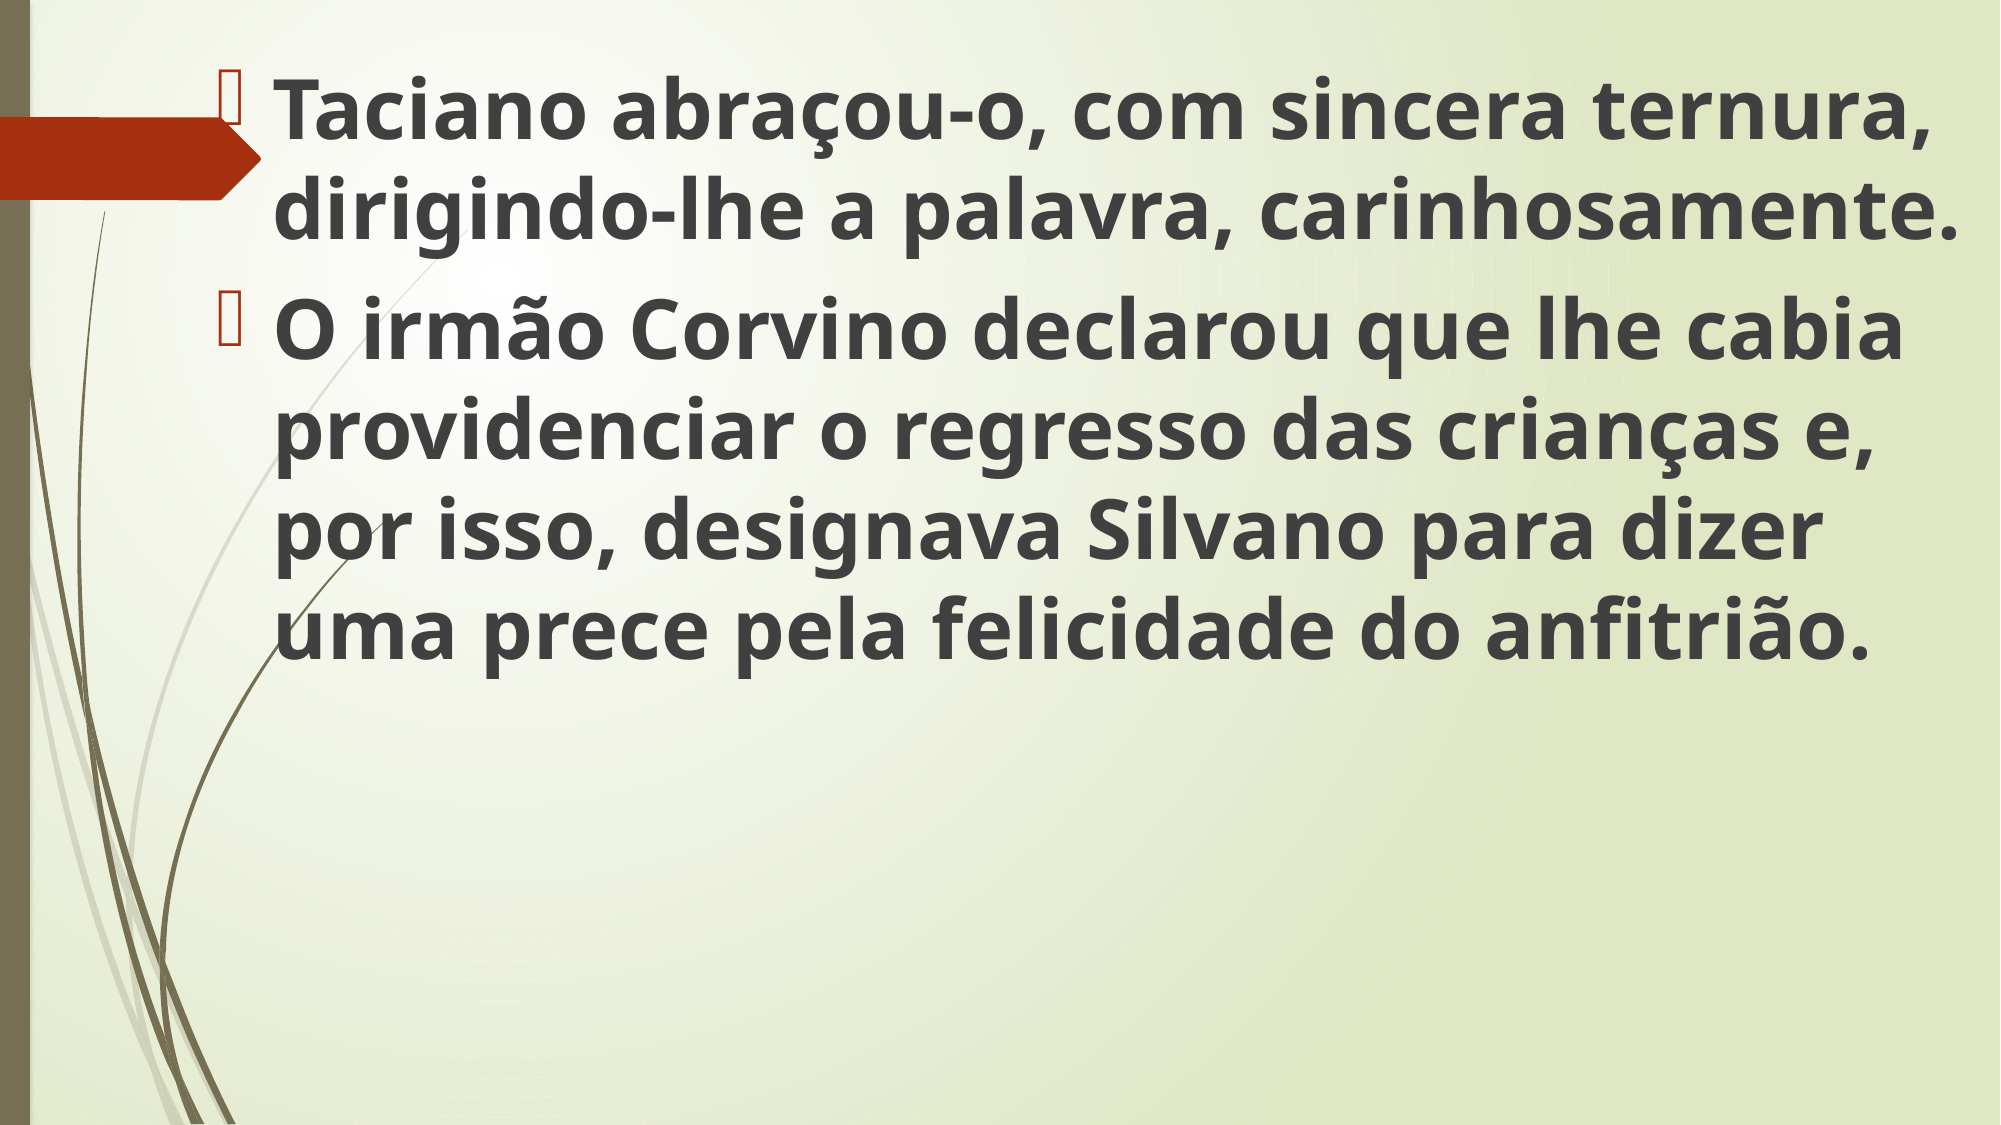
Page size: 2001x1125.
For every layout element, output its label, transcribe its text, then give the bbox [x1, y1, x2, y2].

list Taciano abraçou-o, com sincera ternura, dirigindo-lhe a palavra, carinhosamente. O irmão Corvino declarou que lhe cabia providenciar o regresso das crianças e, por isso, designava Silvano para dizer uma prece pela felicidade do anfitrião. [201, 0, 2000, 1125]
